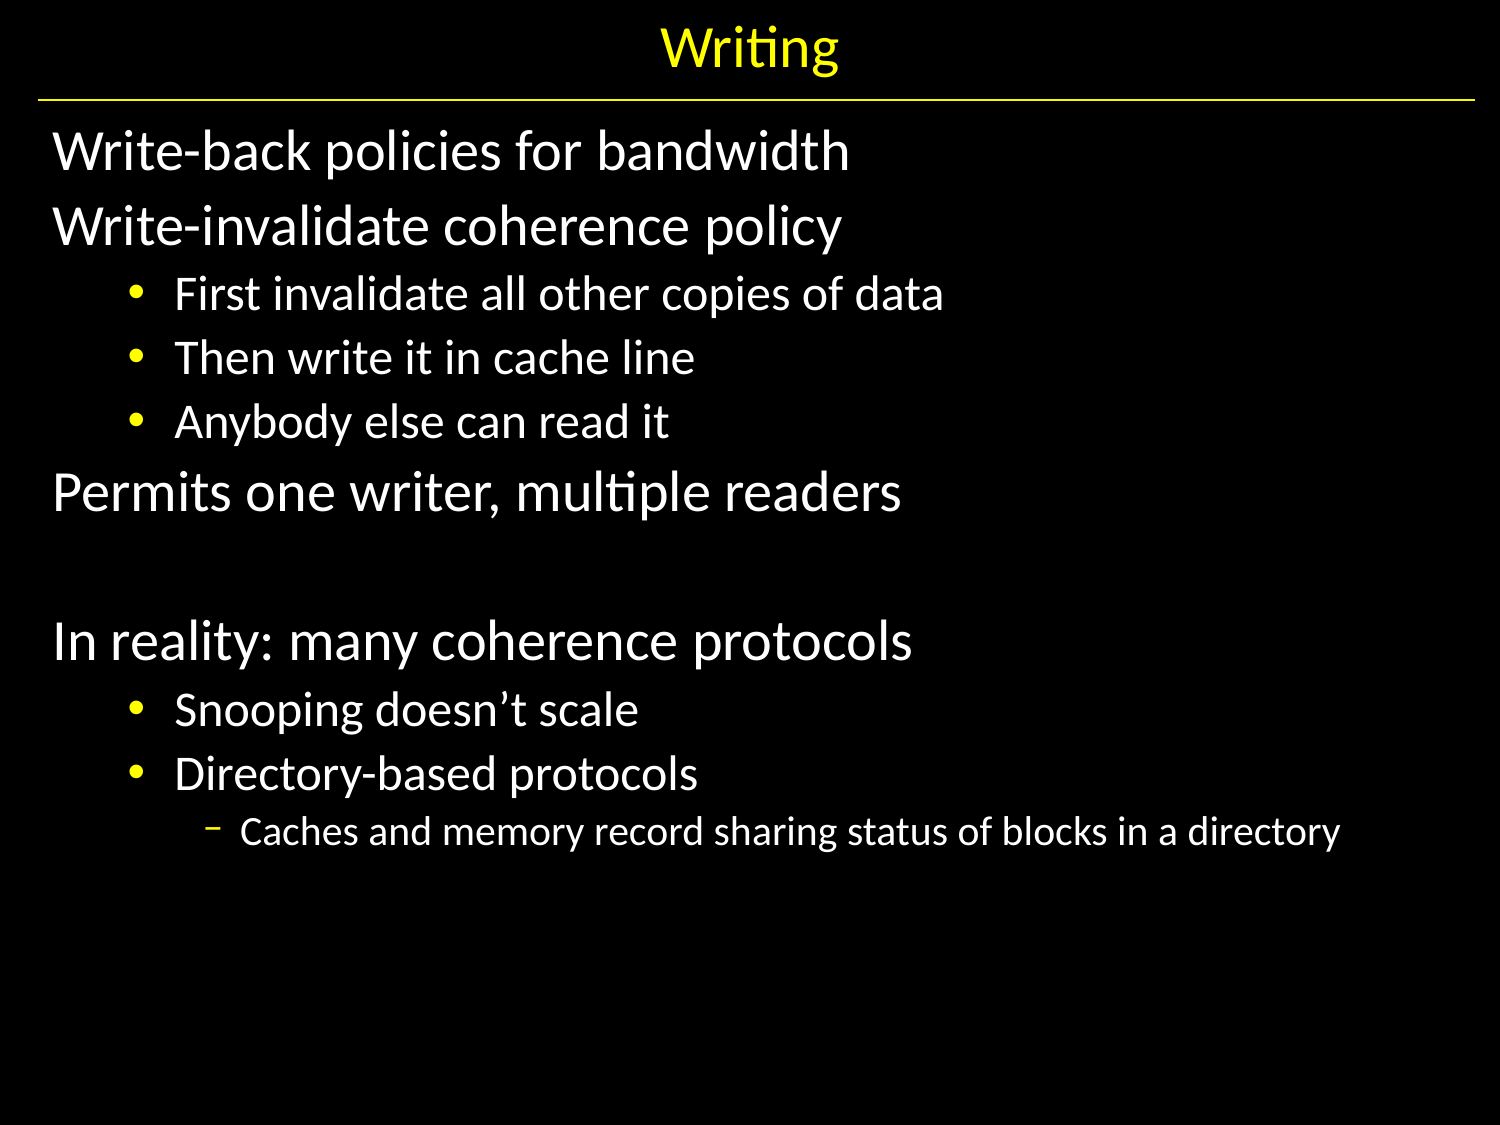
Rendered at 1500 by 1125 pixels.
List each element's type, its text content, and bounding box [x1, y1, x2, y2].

title Writing [37, 0, 1463, 88]
list Write-back policies for bandwidth Write-invalidate coherence policy First invalidate all other copies of data Then write it in cache line Anybody else can read it Permits one writer, multiple readers In reality: many coherence protocols Snooping doesn’t scale Directory-based protocols Caches and memory record sharing status of blocks in a directory [37, 112, 1463, 1038]
